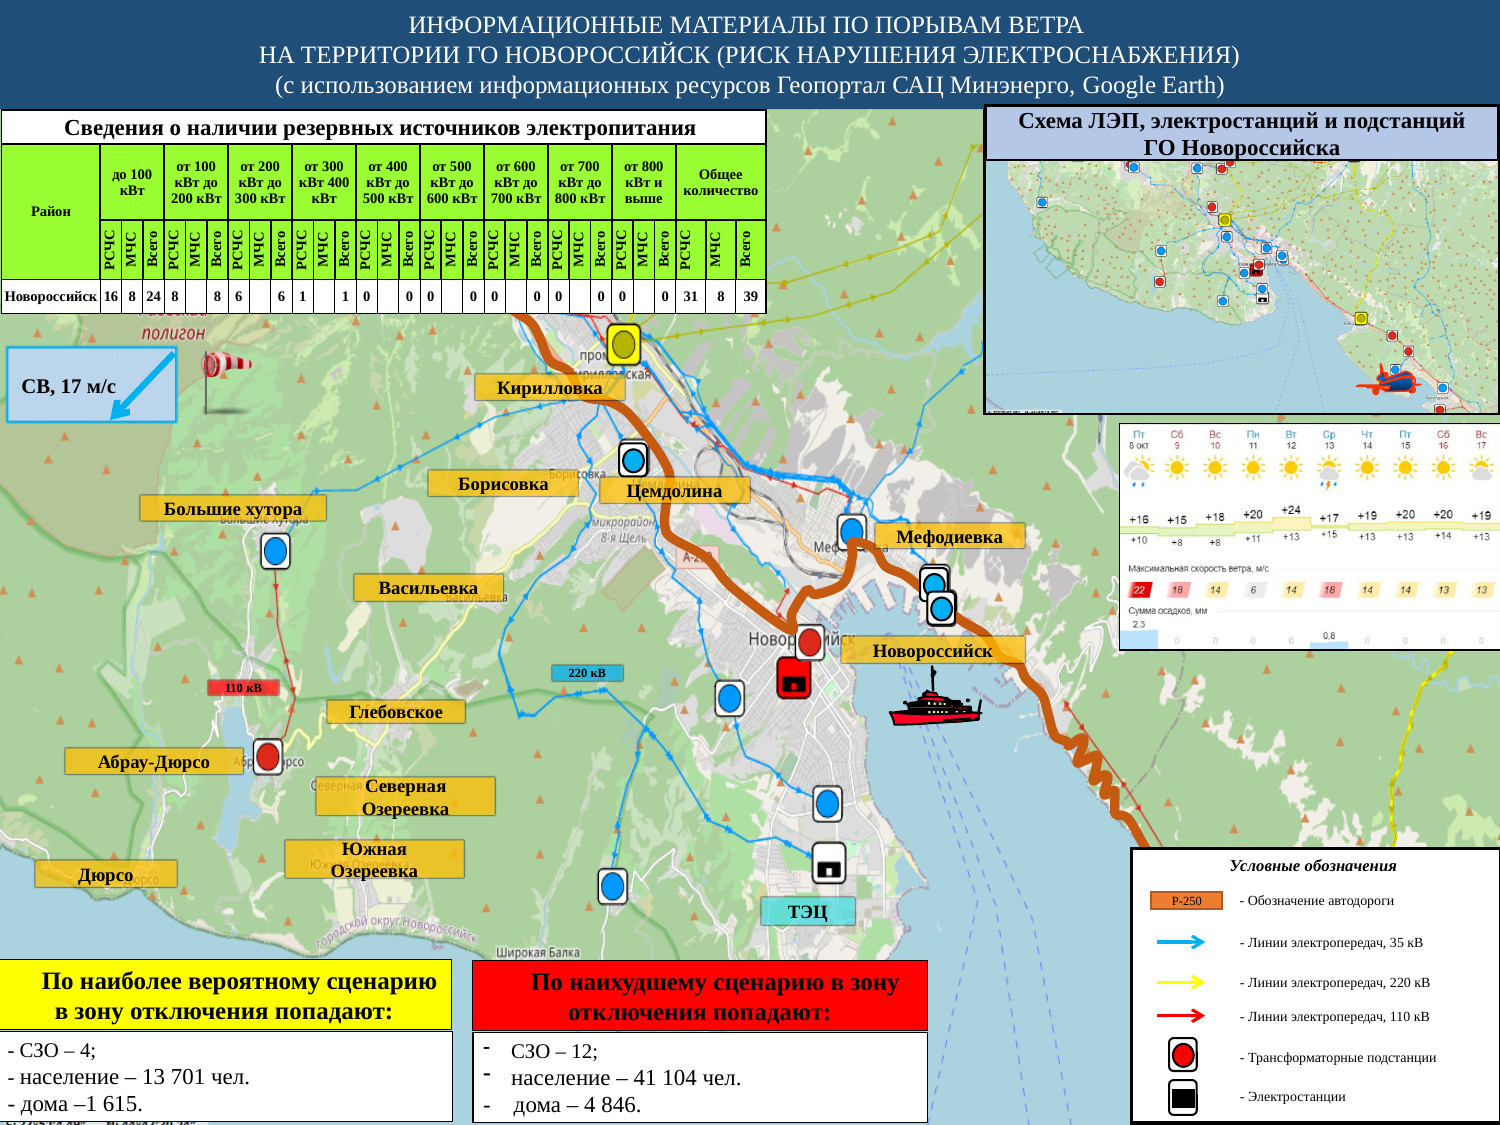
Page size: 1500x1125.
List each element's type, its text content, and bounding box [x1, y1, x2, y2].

text_box ИНФОРМАЦИОННЫЕ МАТЕРИАЛЫ ПО ПОРЫВАМ ВЕТРА НА ТЕРРИТОРИИ ГО НОВОРОССИЙСК (РИСК НАРУШЕНИЯ ЭЛЕКТРОСНАБЖЕНИЯ) (с использованием информационных ресурсов Геопортал САЦ Минэнерго, Google Earth) [0, 0, 1500, 107]
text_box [472, 960, 928, 1124]
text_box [0, 959, 453, 1125]
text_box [6, 347, 177, 423]
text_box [927, 591, 956, 625]
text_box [1131, 844, 1500, 1123]
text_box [1356, 364, 1421, 395]
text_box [920, 568, 948, 602]
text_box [1169, 1038, 1197, 1071]
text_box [895, 668, 983, 747]
picture [0, 105, 1500, 1125]
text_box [619, 443, 647, 477]
